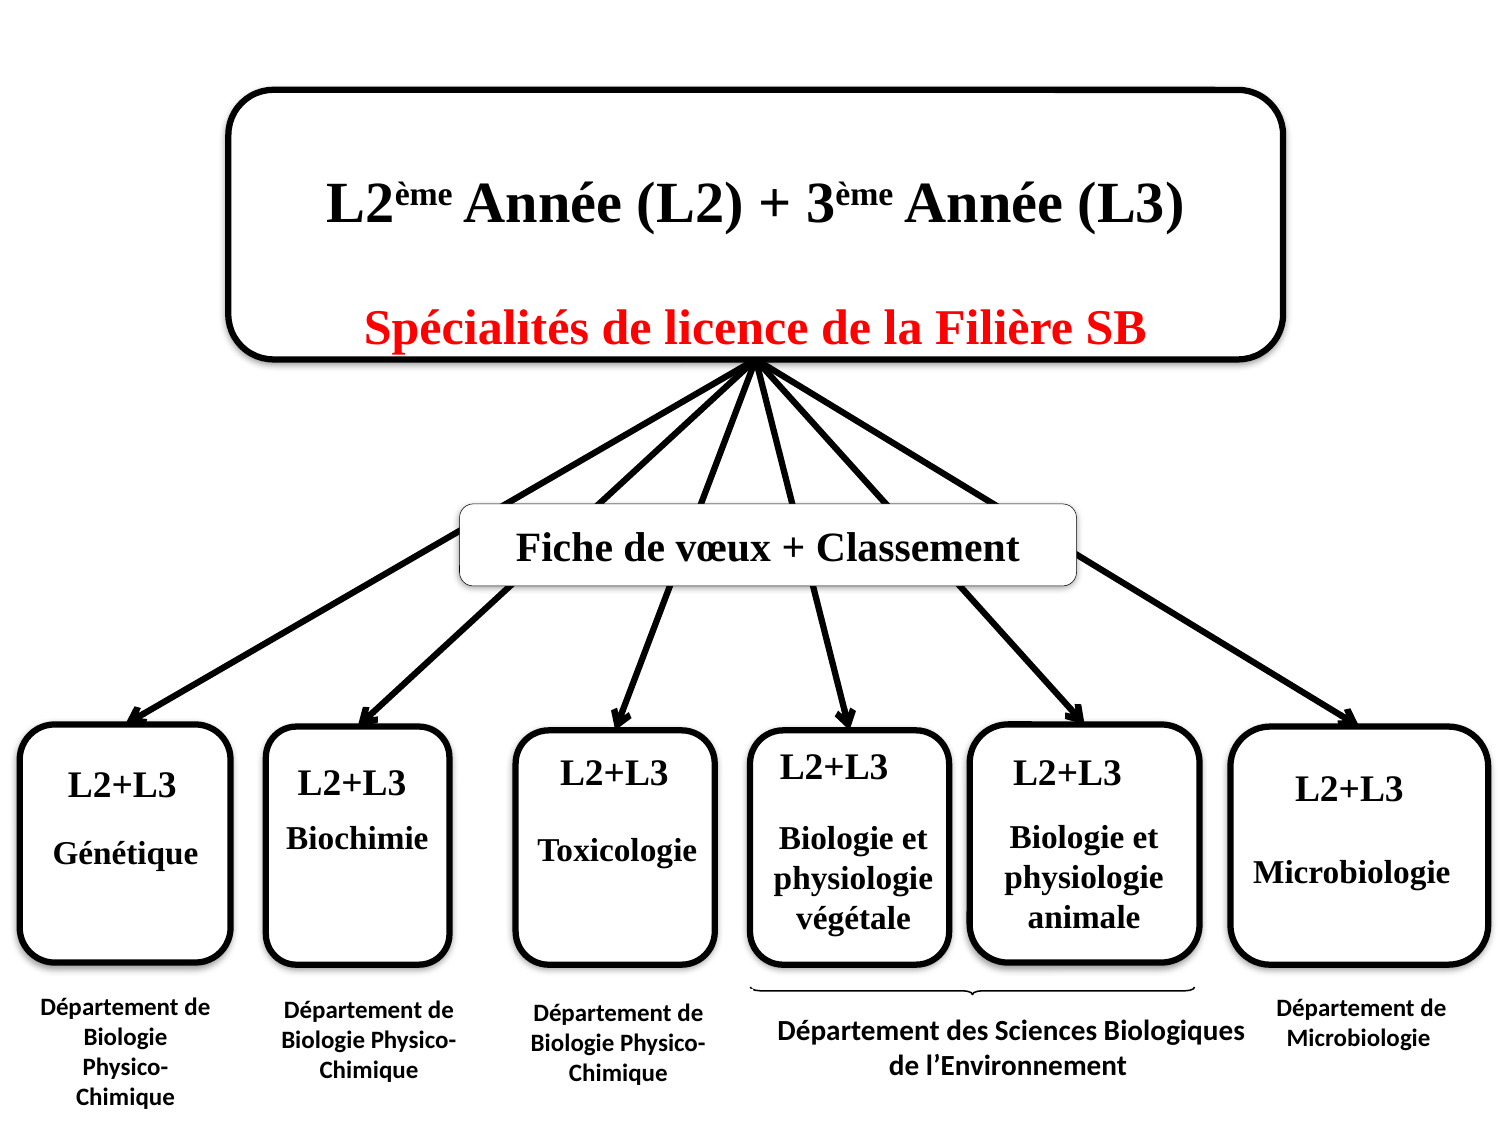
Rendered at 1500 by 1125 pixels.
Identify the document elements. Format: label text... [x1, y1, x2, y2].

text_box [512, 736, 718, 820]
text_box Toxicologie [488, 820, 747, 876]
text_box Département des Sciences Biologiques de l’Environnement [750, 1003, 1273, 1108]
text_box L2+L3 [765, 736, 970, 795]
text_box L2ème Année (L2) + 3ème Année (L3) Spécialités de licence de la Filière SB [225, 86, 1287, 357]
text_box [749, 944, 951, 968]
text_box L2+L3 [998, 740, 1137, 801]
text_box Département de Biologie Physico-Chimique [22, 982, 229, 1020]
text_box [746, 740, 953, 808]
text_box [1227, 723, 1492, 842]
text_box Génétique [0, 823, 255, 879]
text_box L2+L3 [282, 750, 422, 811]
text_box [966, 735, 1203, 807]
text_box Département de Biologie Physico-Chimique [483, 988, 754, 1093]
text_box [16, 879, 234, 966]
text_box [512, 876, 718, 968]
text_box Département de Microbiologie [1246, 984, 1477, 1089]
text_box Biologie et physiologie animale [955, 807, 1213, 943]
text_box Biologie et physiologie végétale [724, 808, 983, 944]
text_box [262, 864, 453, 968]
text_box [124, 359, 355, 725]
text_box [755, 359, 1360, 727]
text_box [750, 987, 1195, 995]
text_box Département de Biologie Physico-Chimique [234, 985, 504, 1090]
text_box L2+L3 [545, 740, 684, 800]
text_box L2+L3 [1280, 756, 1419, 817]
text_box [262, 733, 453, 808]
text_box [1227, 898, 1492, 968]
text_box L2+L3 [53, 753, 192, 813]
text_box Biochimie [257, 808, 457, 864]
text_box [357, 359, 612, 727]
text_box [971, 943, 1199, 966]
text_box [614, 359, 751, 731]
text_box [16, 721, 234, 823]
text_box Microbiologie [1220, 842, 1493, 898]
